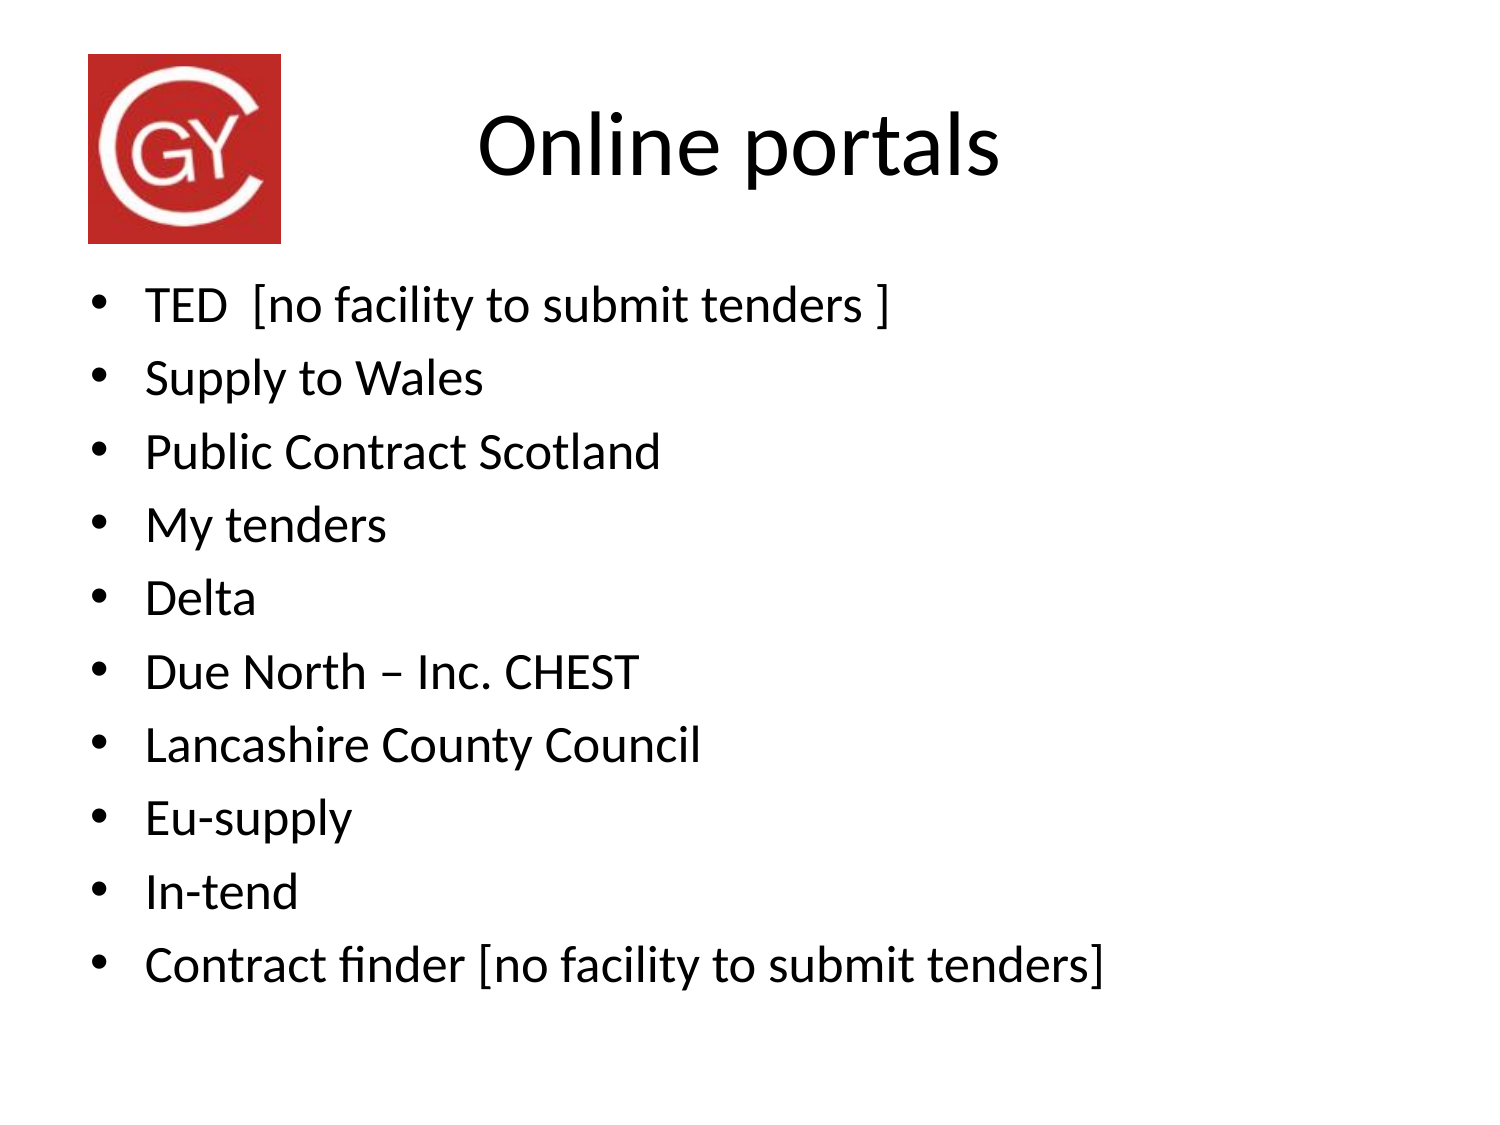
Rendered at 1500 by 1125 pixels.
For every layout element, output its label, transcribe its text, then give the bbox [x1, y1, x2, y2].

picture [88, 54, 281, 244]
list TED [no facility to submit tenders ] Supply to Wales Public Contract Scotland My tenders Delta Due North – Inc. CHEST Lancashire County Council Eu-supply In-tend Contract finder [no facility to submit tenders] [75, 262, 1425, 1005]
title Online portals [75, 45, 1425, 233]
